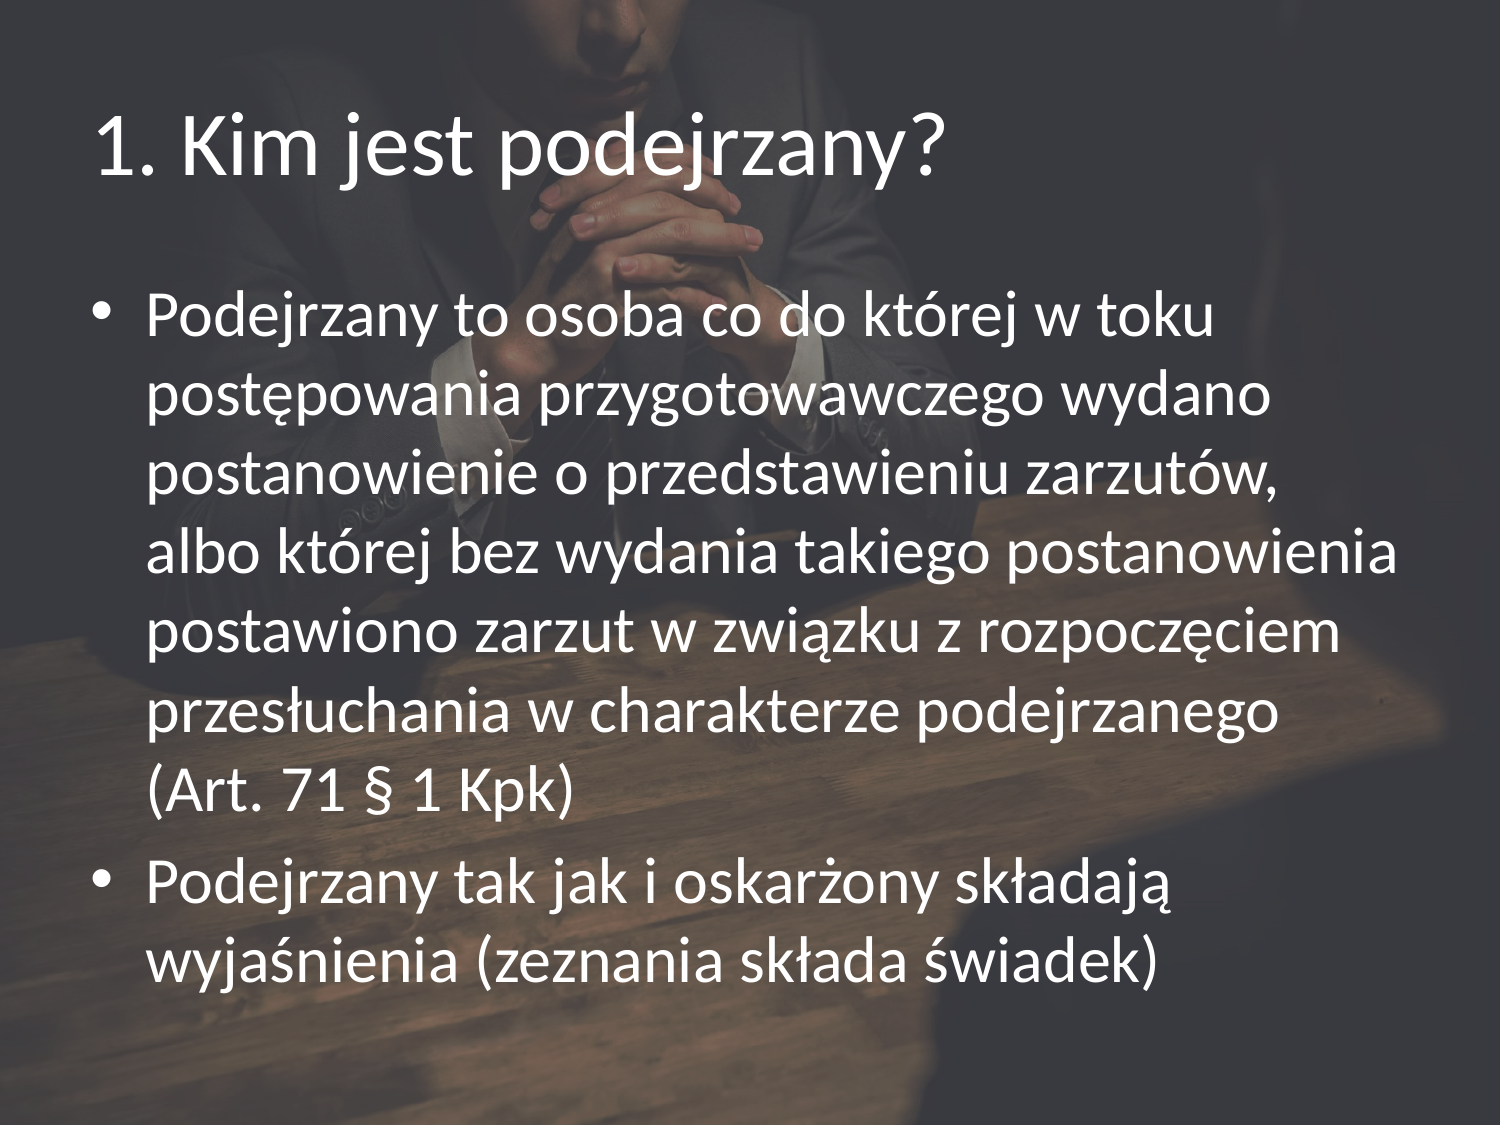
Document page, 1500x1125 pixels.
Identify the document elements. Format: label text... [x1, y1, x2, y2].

title 1. Kim jest podejrzany? [75, 45, 1425, 233]
list Podejrzany to osoba co do której w toku postępowania przygotowawczego wydano postanowienie o przedstawieniu zarzutów, albo której bez wydania takiego postanowienia postawiono zarzut w związku z rozpoczęciem przesłuchania w charakterze podejrzanego (Art. 71 § 1 Kpk) Podejrzany tak jak i oskarżony składają wyjaśnienia (zeznania składa świadek) [75, 262, 1425, 1005]
